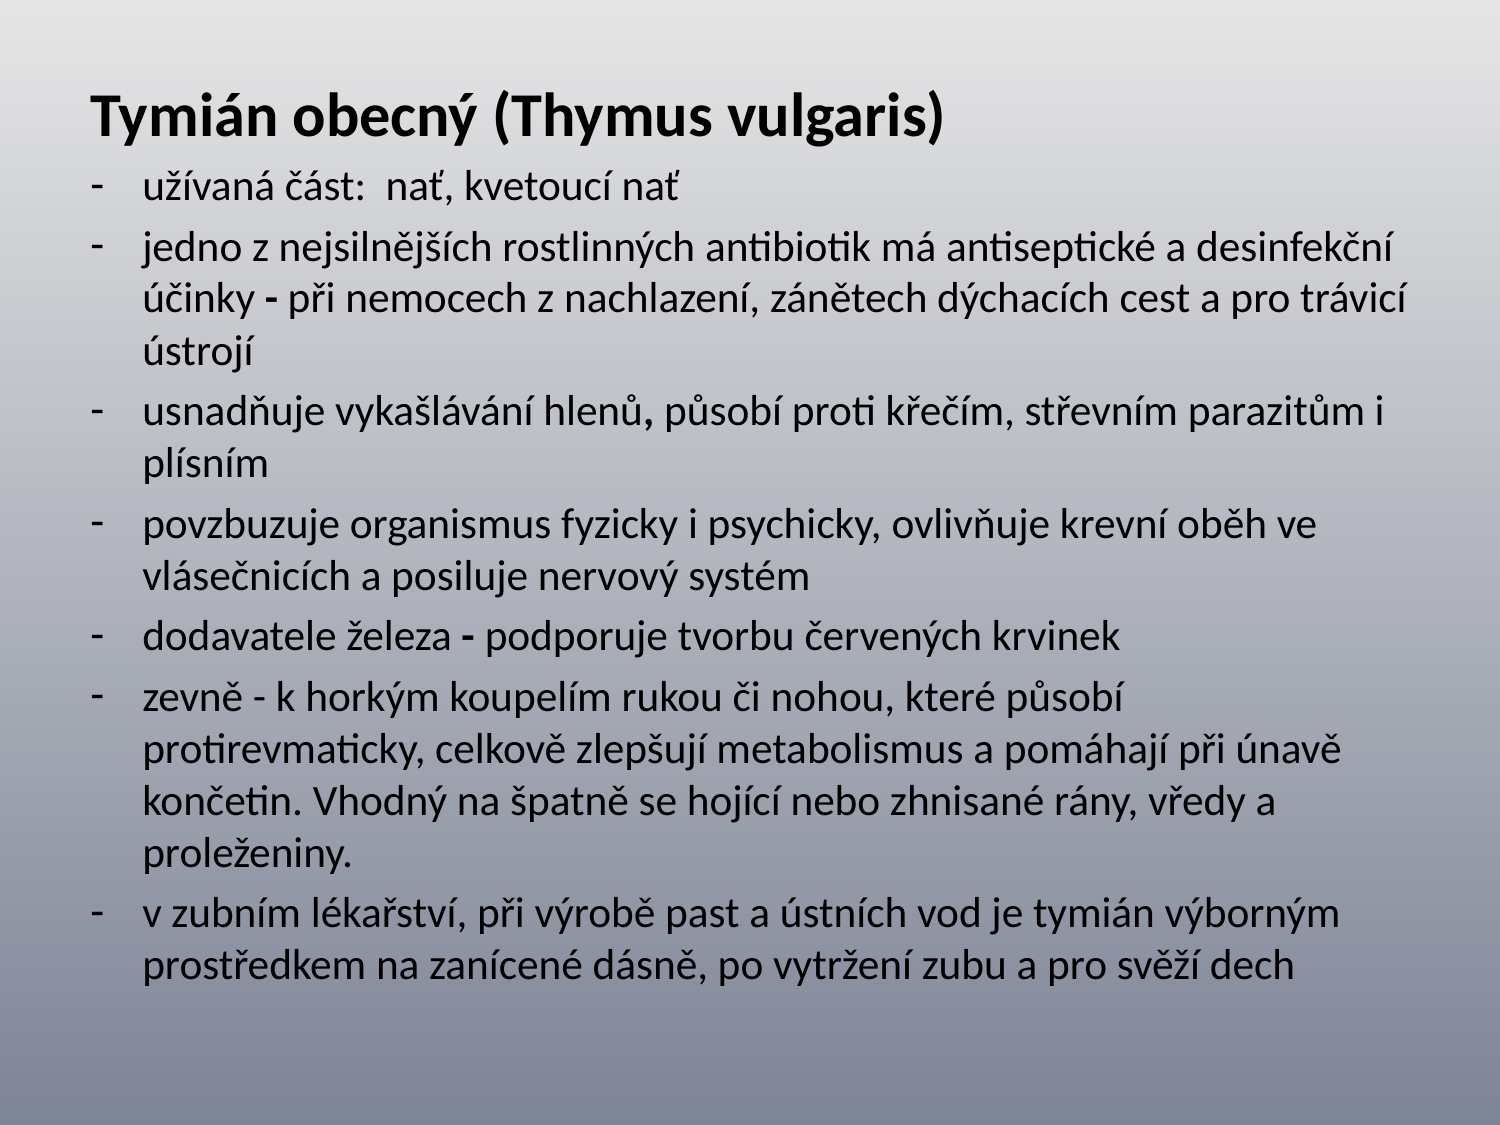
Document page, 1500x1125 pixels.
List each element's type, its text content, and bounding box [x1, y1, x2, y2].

list Tymián obecný (Thymus vulgaris) užívaná část: nať, kvetoucí nať jedno z nejsilnějších rostlinných antibiotik má antiseptické a desinfekční účinky - při nemocech z nachlazení, zánětech dýchacích cest a pro trávicí ústrojí usnadňuje vykašlávání hlenů, působí proti křečím, střevním parazitům i plísním povzbuzuje organismus fyzicky i psychicky, ovlivňuje krevní oběh ve vlásečnicích a posiluje nervový systém dodavatele železa - podporuje tvorbu červených krvinek zevně - k horkým koupelím rukou či nohou, které působí protirevmaticky, celkově zlepšují metabolismus a pomáhají při únavě končetin. Vhodný na špatně se hojící nebo zhnisané rány, vředy a proleženiny. v zubním lékařství, při výrobě past a ústních vod je tymián výborným prostředkem na zanícené dásně, po vytržení zubu a pro svěží dech [75, 66, 1425, 1005]
